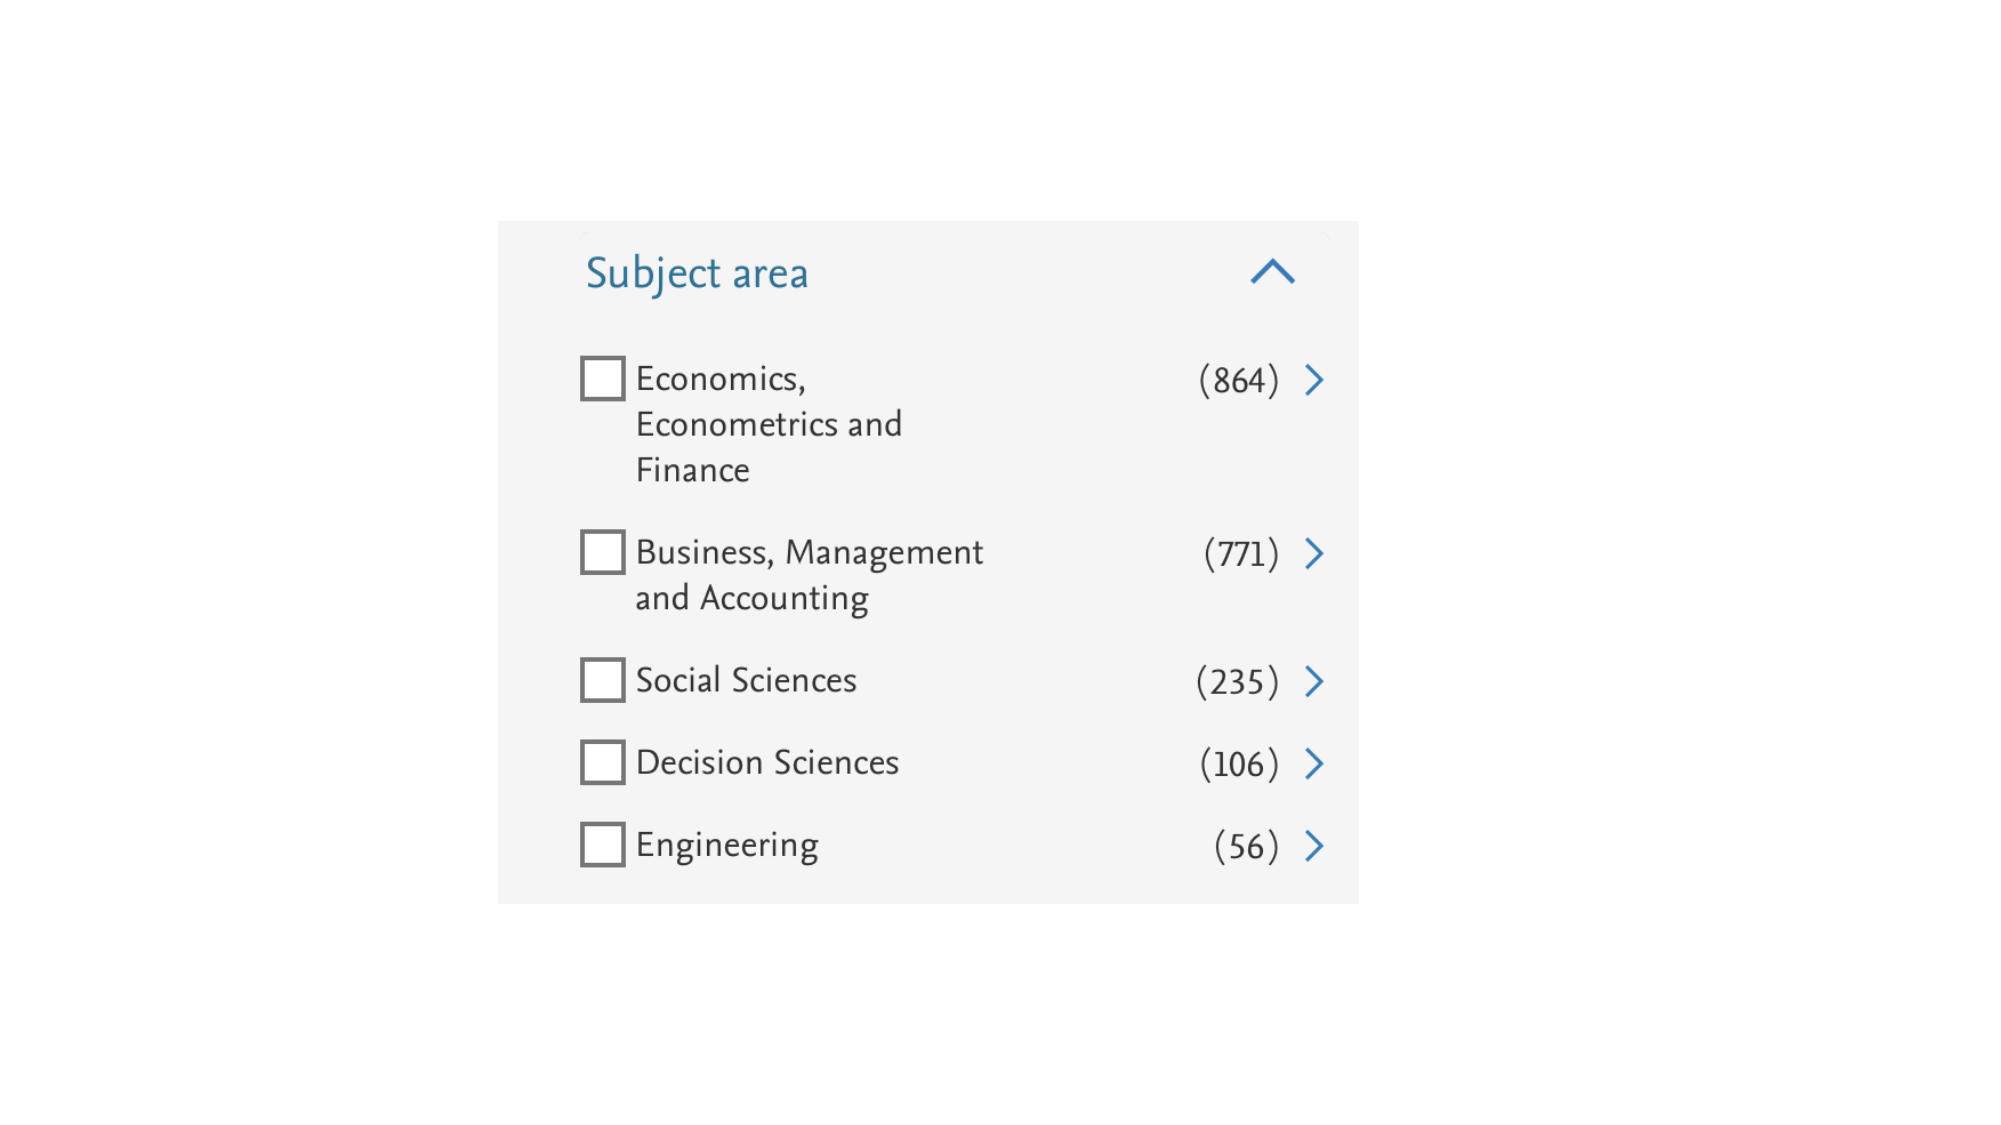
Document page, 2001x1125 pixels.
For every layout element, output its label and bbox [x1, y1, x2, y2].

picture [498, 221, 1359, 904]
